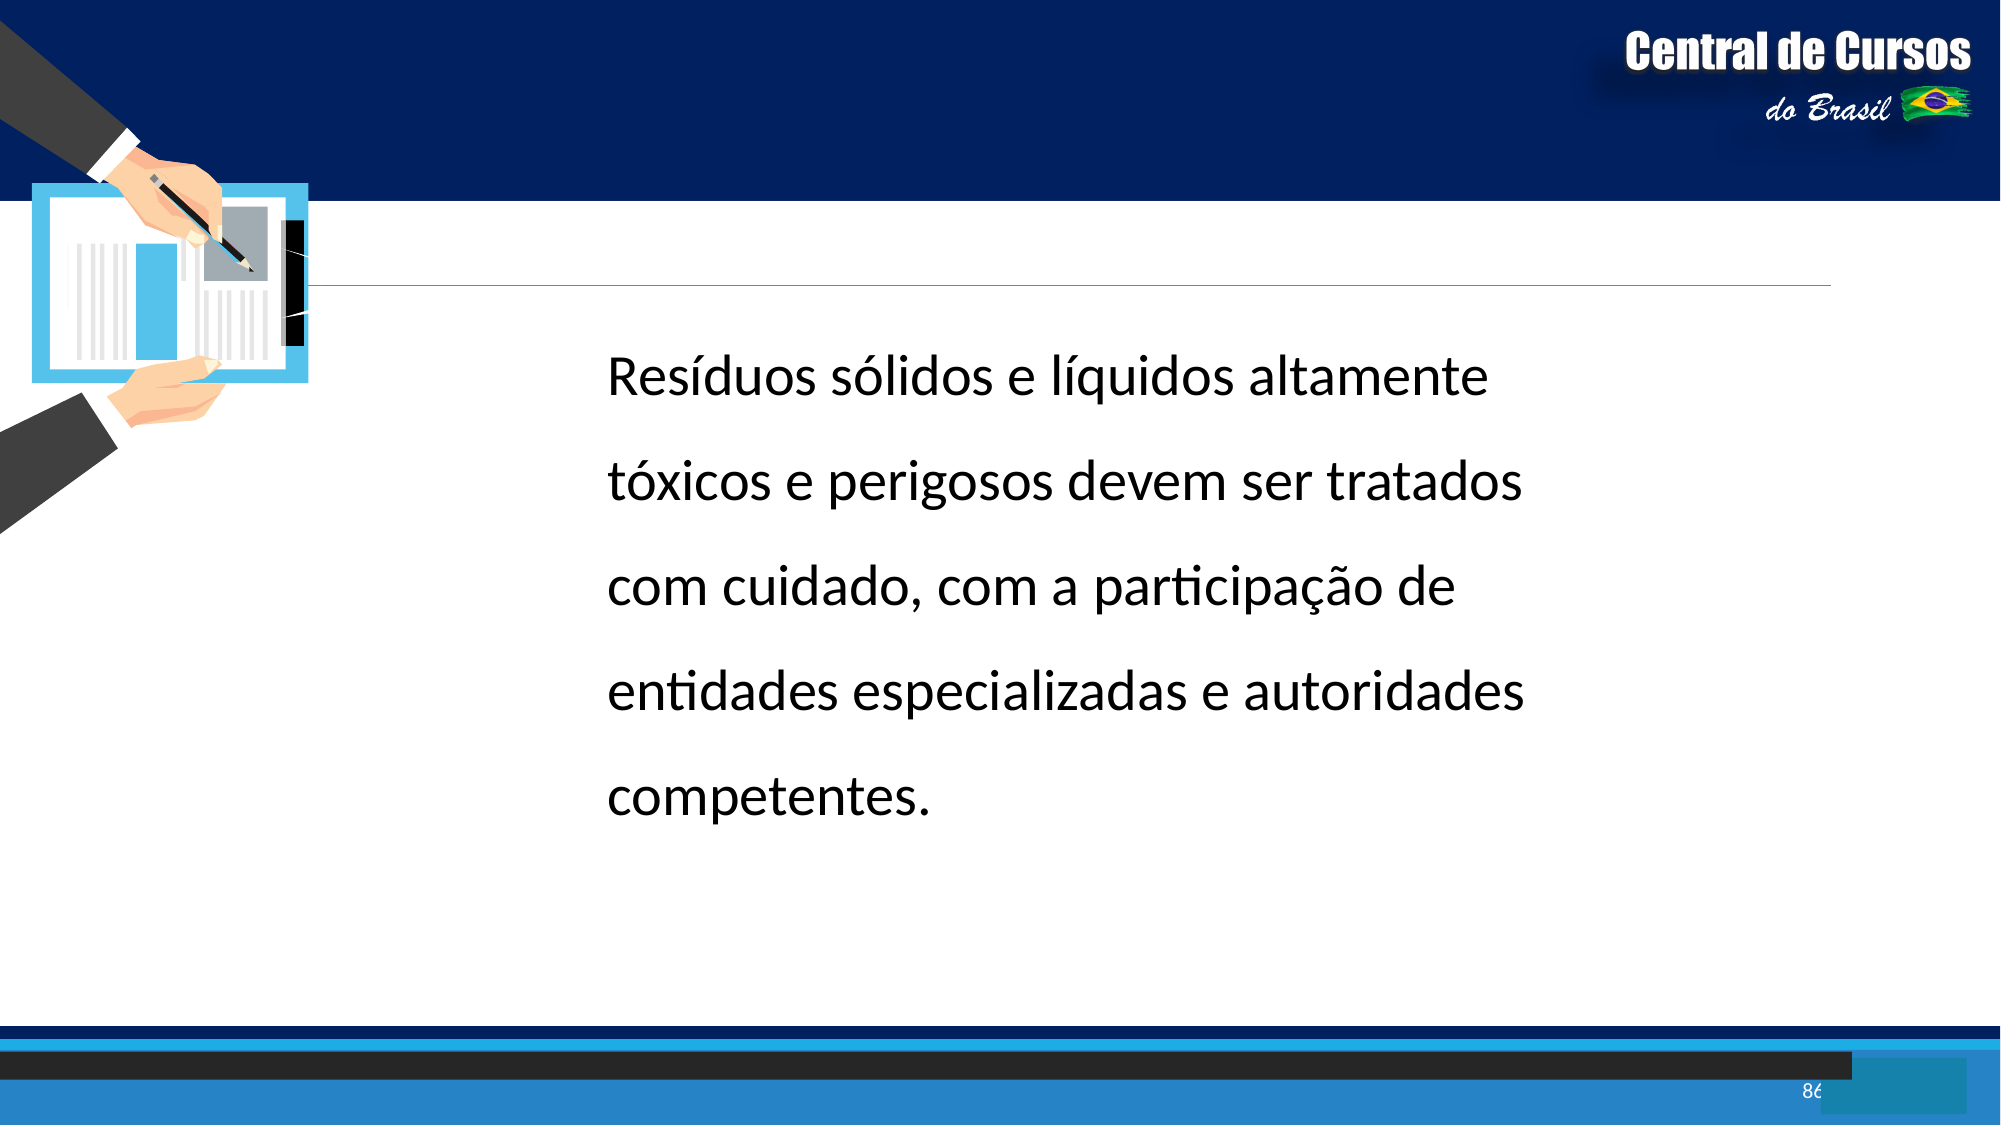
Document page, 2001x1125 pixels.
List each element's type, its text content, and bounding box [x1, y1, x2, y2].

text_box Resíduos sólidos e líquidos altamente tóxicos e perigosos devem ser tratados com cuidado, com a participação de entidades especializadas e autoridades competentes. [607, 301, 1605, 827]
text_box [0, 115, 419, 439]
picture [0, 0, 2001, 1125]
text_box [1840, 1056, 1968, 1115]
slide_number 86 [1624, 1059, 1840, 1120]
text_box [0, 1050, 1853, 1081]
